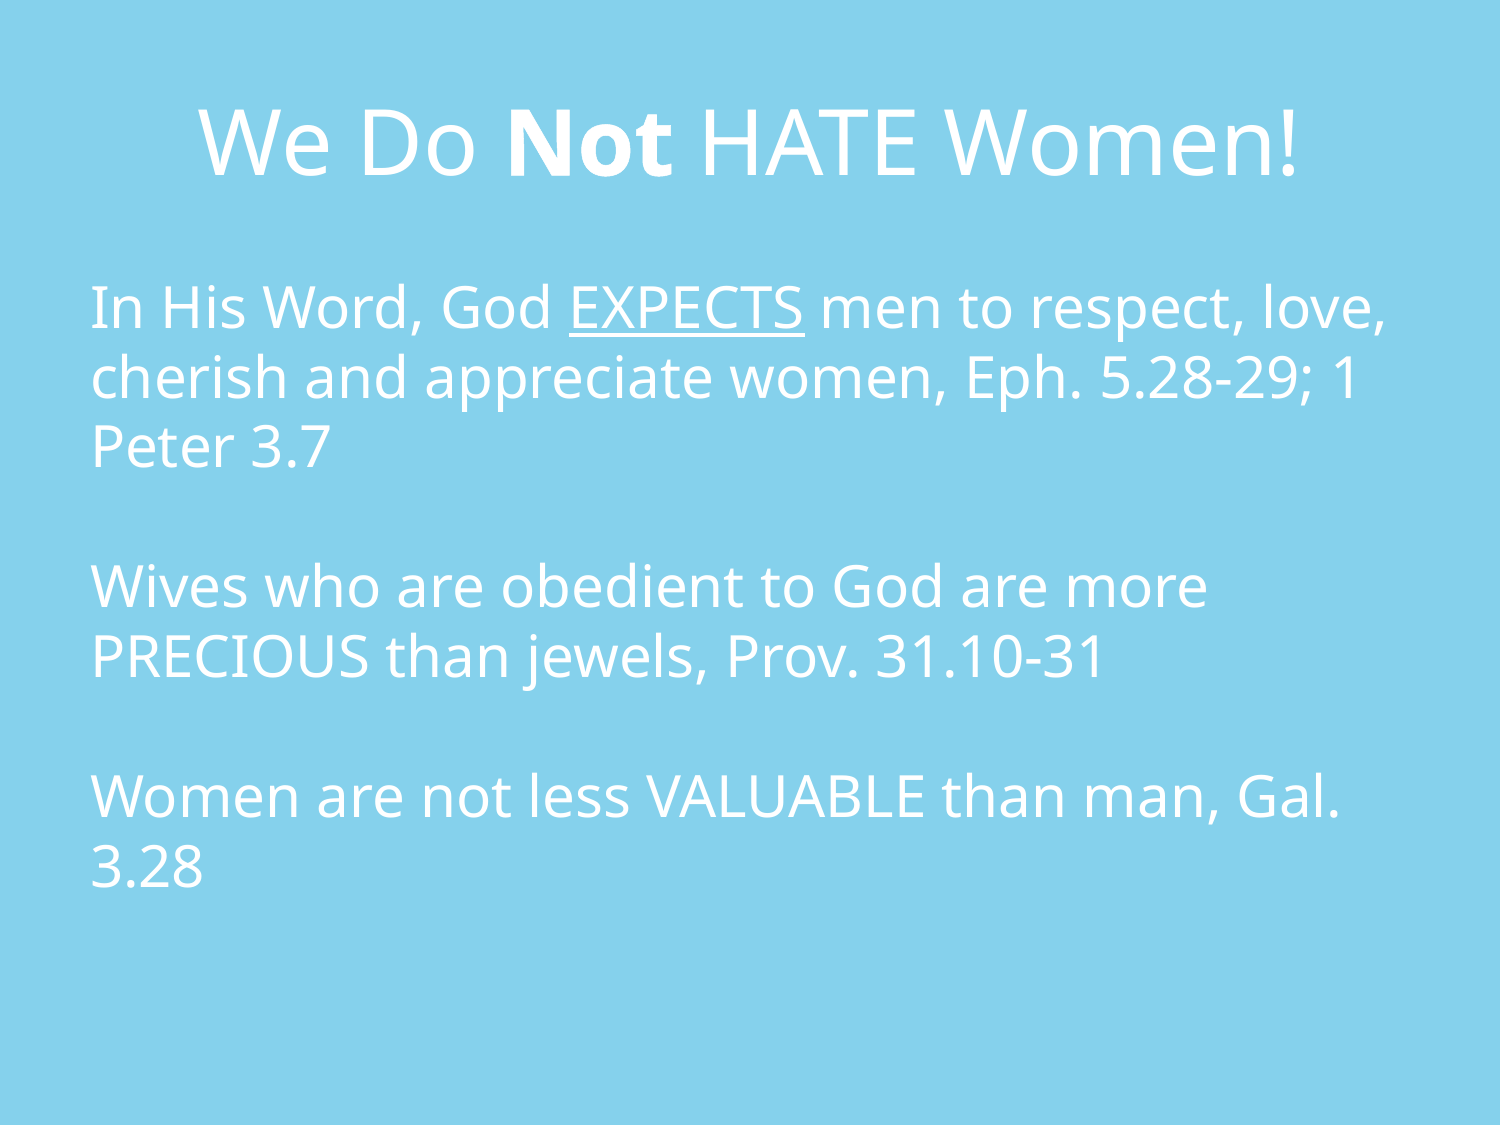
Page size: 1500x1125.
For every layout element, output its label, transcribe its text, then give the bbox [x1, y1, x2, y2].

list In His Word, God EXPECTS men to respect, love, cherish and appreciate women, Eph. 5.28-29; 1 Peter 3.7 Wives who are obedient to God are more PRECIOUS than jewels, Prov. 31.10-31 Women are not less VALUABLE than man, Gal. 3.28 [75, 262, 1425, 1005]
title We Do Not HATE Women! [75, 45, 1425, 233]
